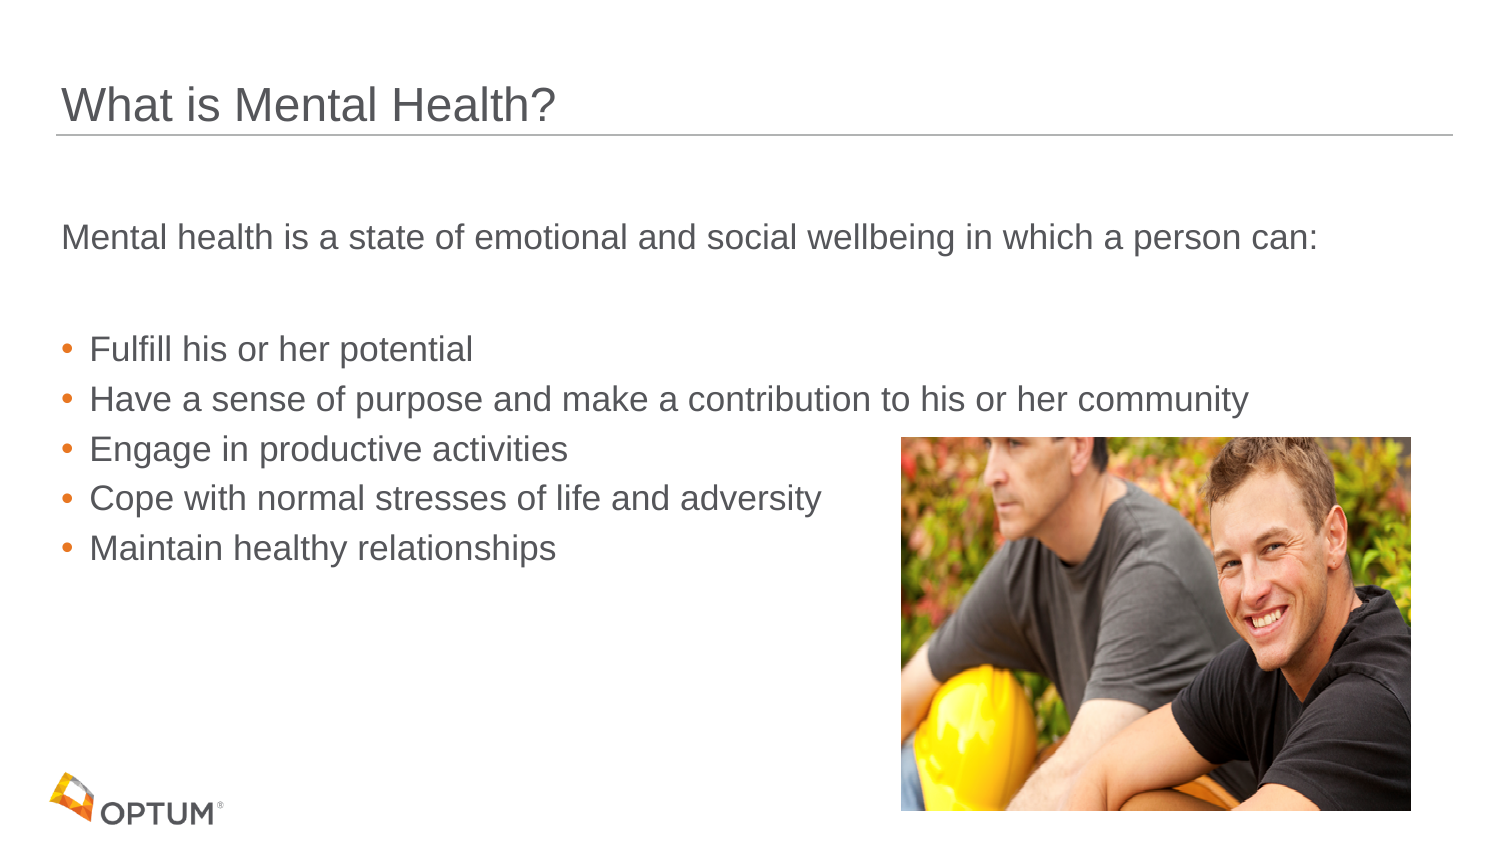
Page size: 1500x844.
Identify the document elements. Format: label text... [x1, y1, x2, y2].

title What is Mental Health? [60, 0, 1454, 133]
picture [901, 437, 1411, 811]
list Mental health is a state of emotional and social wellbeing in which a person can: Fulfill his or her potential Have a sense of purpose and make a contribution to his or her community Engage in productive activities Cope with normal stresses of life and adversity Maintain healthy relationships [60, 152, 1482, 660]
picture [48, 770, 224, 826]
